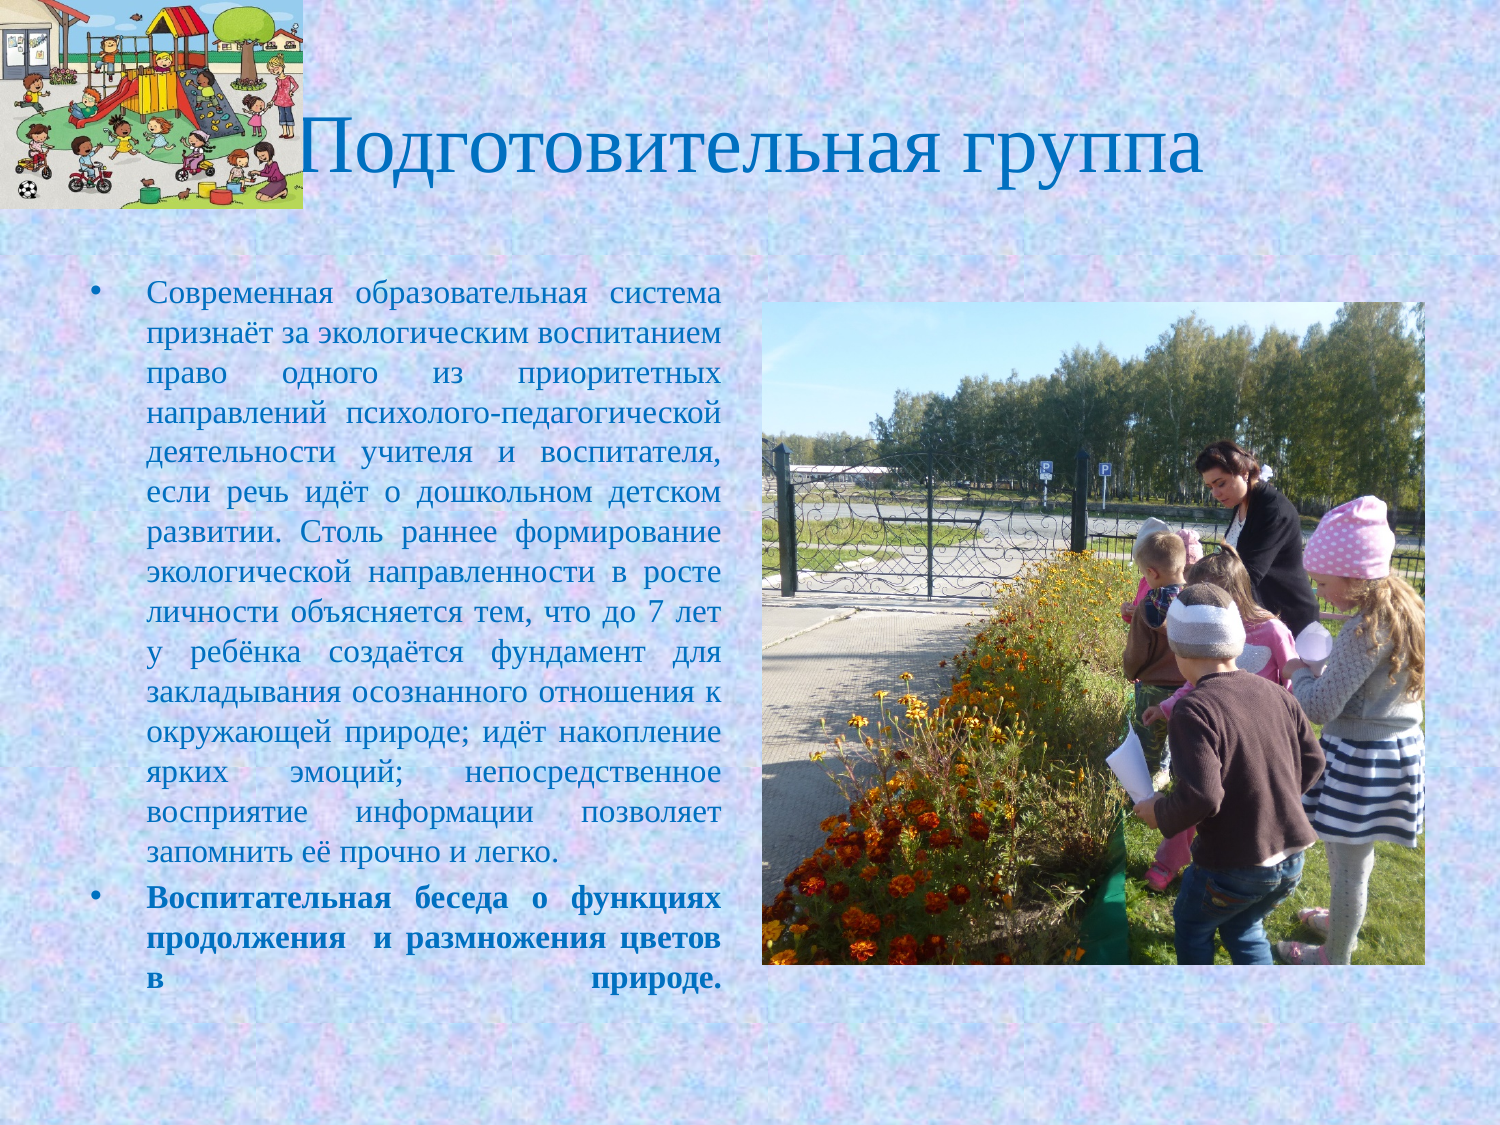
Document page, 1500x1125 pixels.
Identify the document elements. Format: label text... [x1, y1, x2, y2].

list Современная образовательная система признаёт за экологическим воспитанием право одного из приоритетных направлений психолого-педагогической деятельности учителя и воспитателя, если речь идёт о дошкольном детском развитии. Столь раннее формирование экологической направленности в росте личности объясняется тем, что до 7 лет у ребёнка создаётся фундамент для закладывания осознанного отношения к окружающей природе; идёт накопление ярких эмоций; непосредственное восприятие информации позволяет запомнить её прочно и легко. Воспитательная беседа о функциях продолжения и размножения цветов в природе. [75, 262, 738, 1005]
picture [0, 0, 1500, 1125]
title Подготовительная группа [75, 45, 1425, 233]
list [762, 302, 1426, 966]
